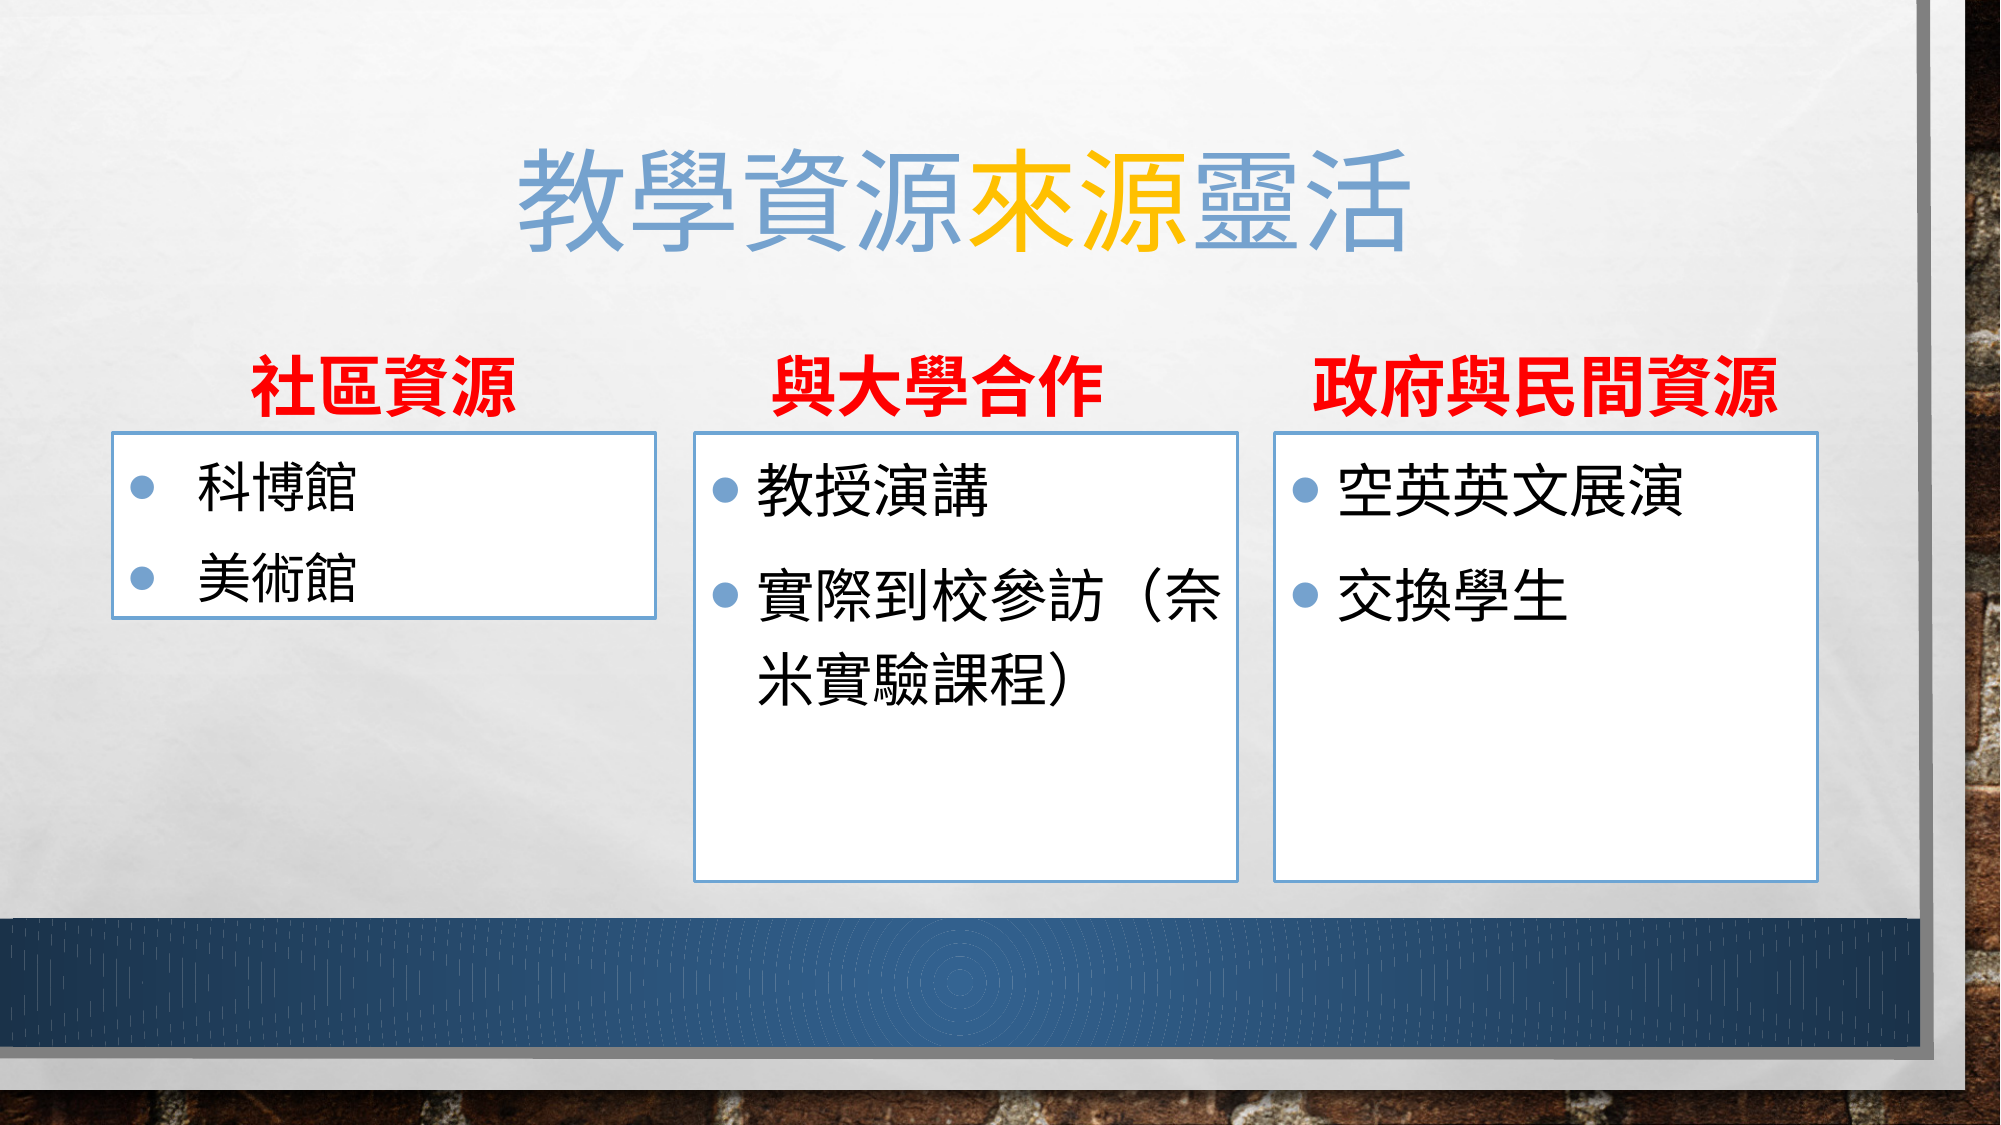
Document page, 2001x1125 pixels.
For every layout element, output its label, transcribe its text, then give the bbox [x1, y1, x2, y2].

list 空英英文展演 交換學生 [1273, 431, 1819, 883]
list 與大學合作 [694, 338, 1238, 431]
picture [0, 0, 2000, 1125]
list 科博館 美術館 [111, 431, 657, 620]
list 社區資源 [112, 338, 656, 431]
title 教學資源來源靈活 [112, 112, 1818, 302]
list 教授演講 實際到校參訪（奈米實驗課程） [693, 431, 1239, 883]
list 政府與民間資源 [1274, 338, 1818, 431]
